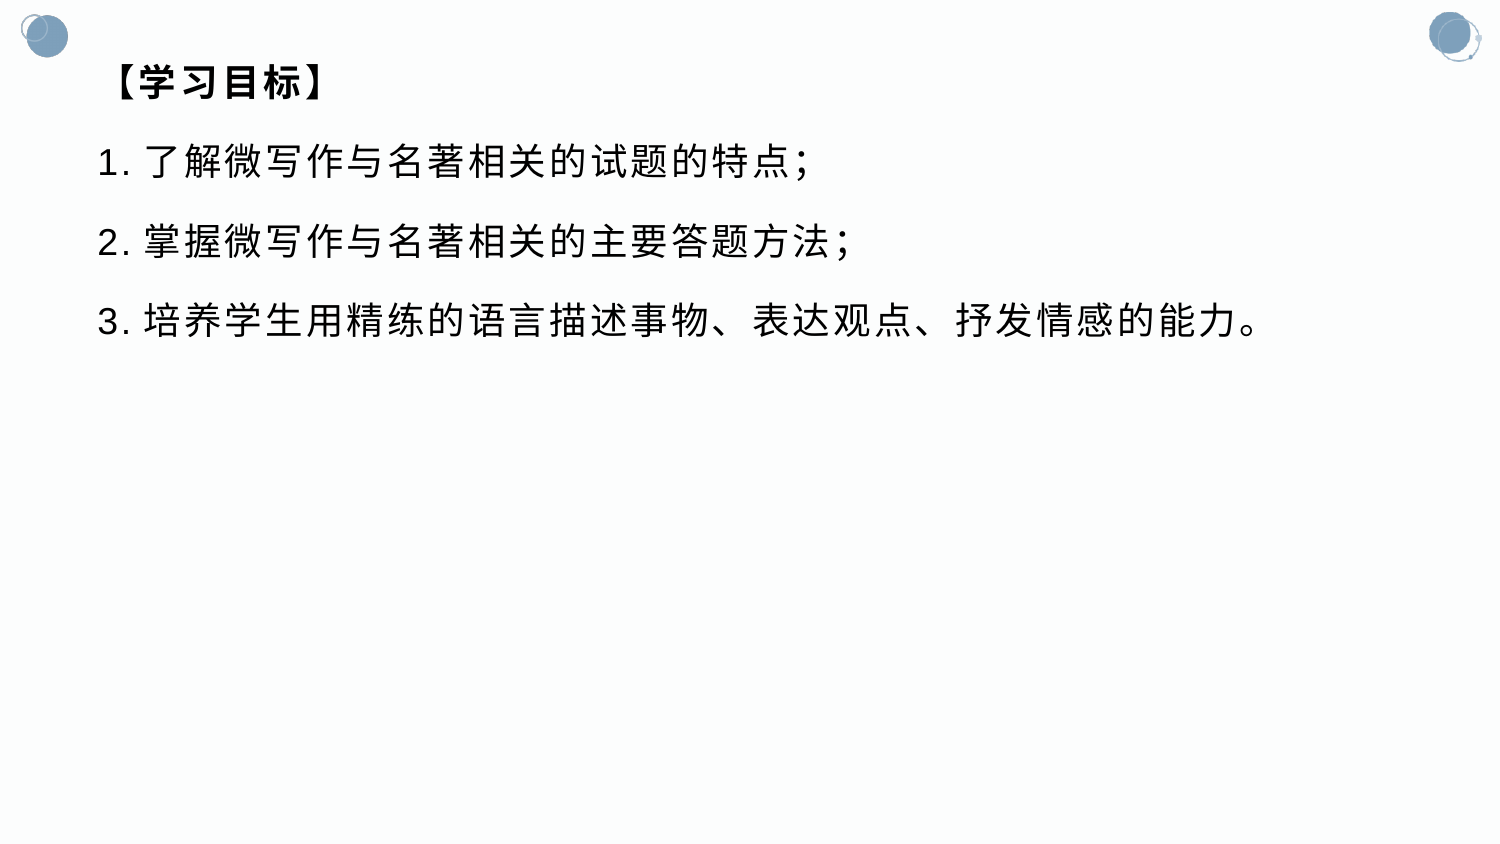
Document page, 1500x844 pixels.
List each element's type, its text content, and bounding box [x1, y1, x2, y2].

title 【学习目标】 [82, 54, 1418, 109]
picture [1411, 0, 1500, 73]
picture [0, 0, 89, 73]
list 1.了解微写作与名著相关的试题的特点； 2.掌握微写作与名著相关的主要答题方法； 3.培养学生用精练的语言描述事物、表达观点、抒发情感的能力。 [82, 117, 1418, 781]
